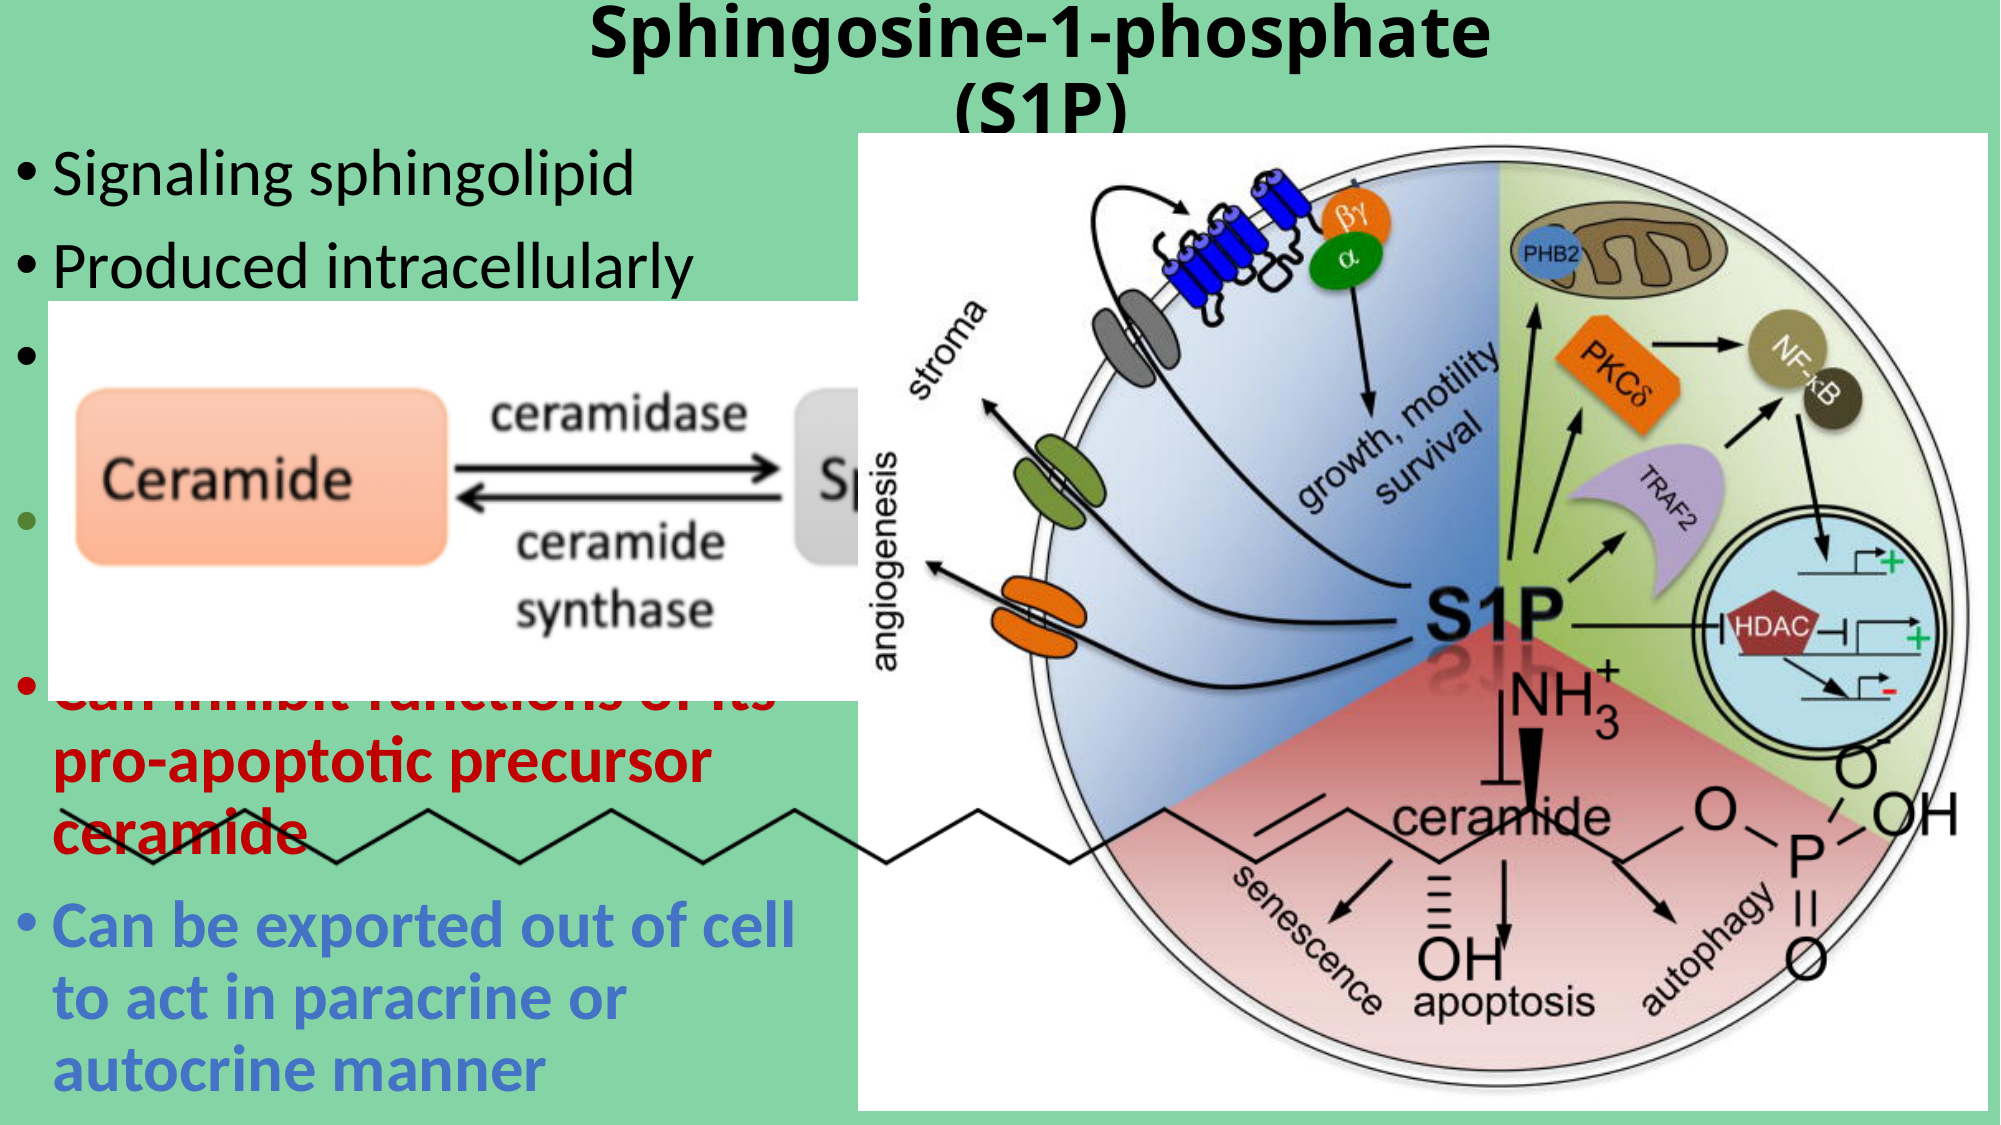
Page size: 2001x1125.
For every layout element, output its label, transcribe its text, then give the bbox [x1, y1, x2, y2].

picture [12, 133, 2000, 1111]
list Signaling sphingolipid Produced intracellularly Anti-inflammatory properties Can act at intracellular targets Can inhibit functions of its pro-apoptotic precursor ceramide Can be exported out of cell to act in paracrine or autocrine manner [0, 130, 859, 1086]
title Sphingosine-1-phosphate (S1P) [491, 0, 1592, 133]
